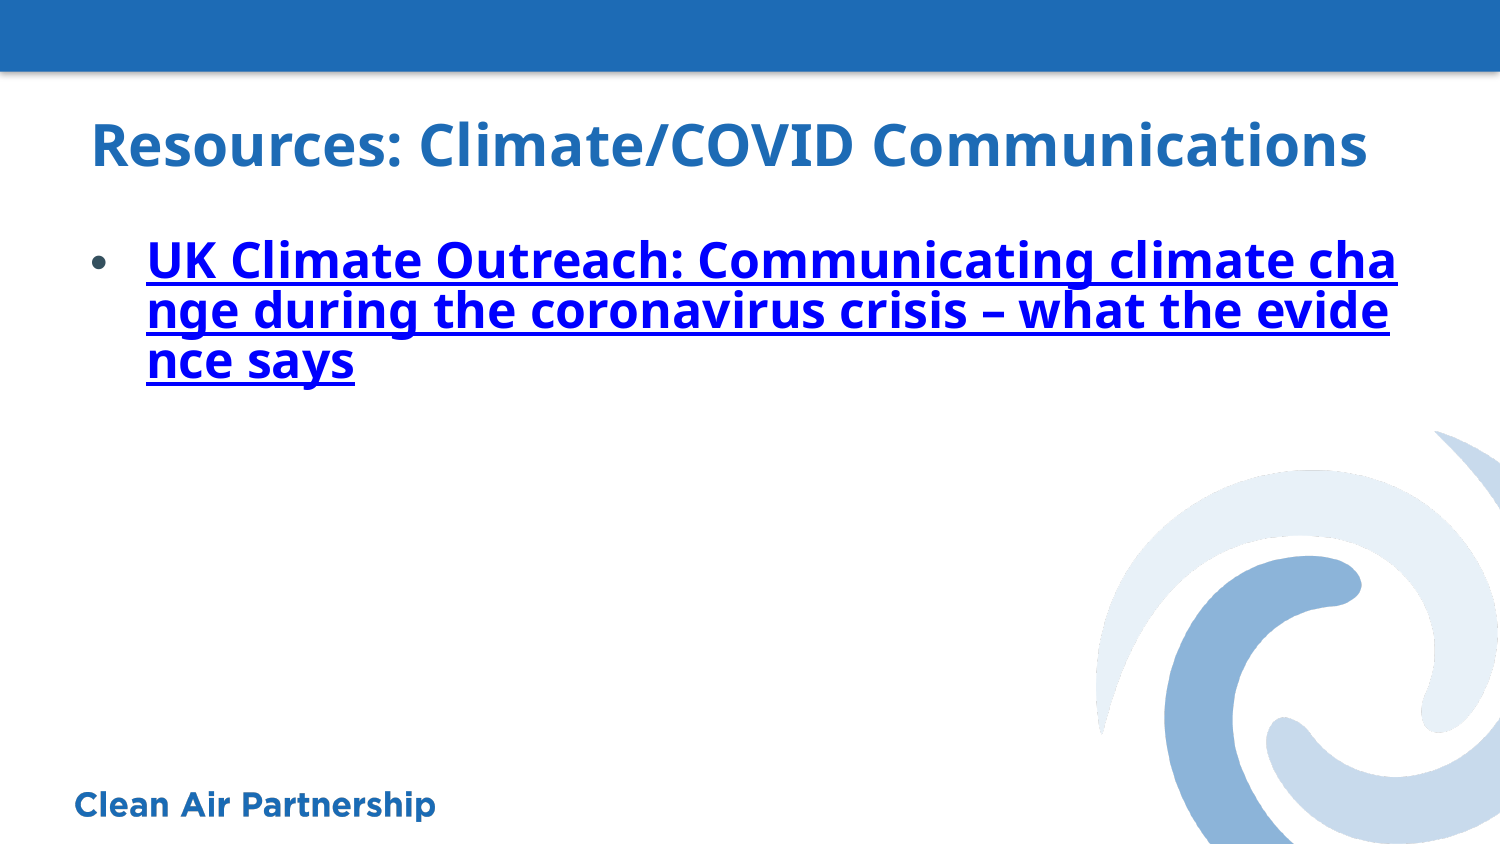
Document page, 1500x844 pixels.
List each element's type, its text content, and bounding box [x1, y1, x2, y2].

picture [1088, 431, 1500, 844]
title Resources: Climate/COVID Communications [75, 72, 1425, 213]
list UK Climate Outreach: Communicating climate change during the coronavirus crisis – what the evidence says [75, 220, 1425, 778]
picture [75, 791, 435, 822]
